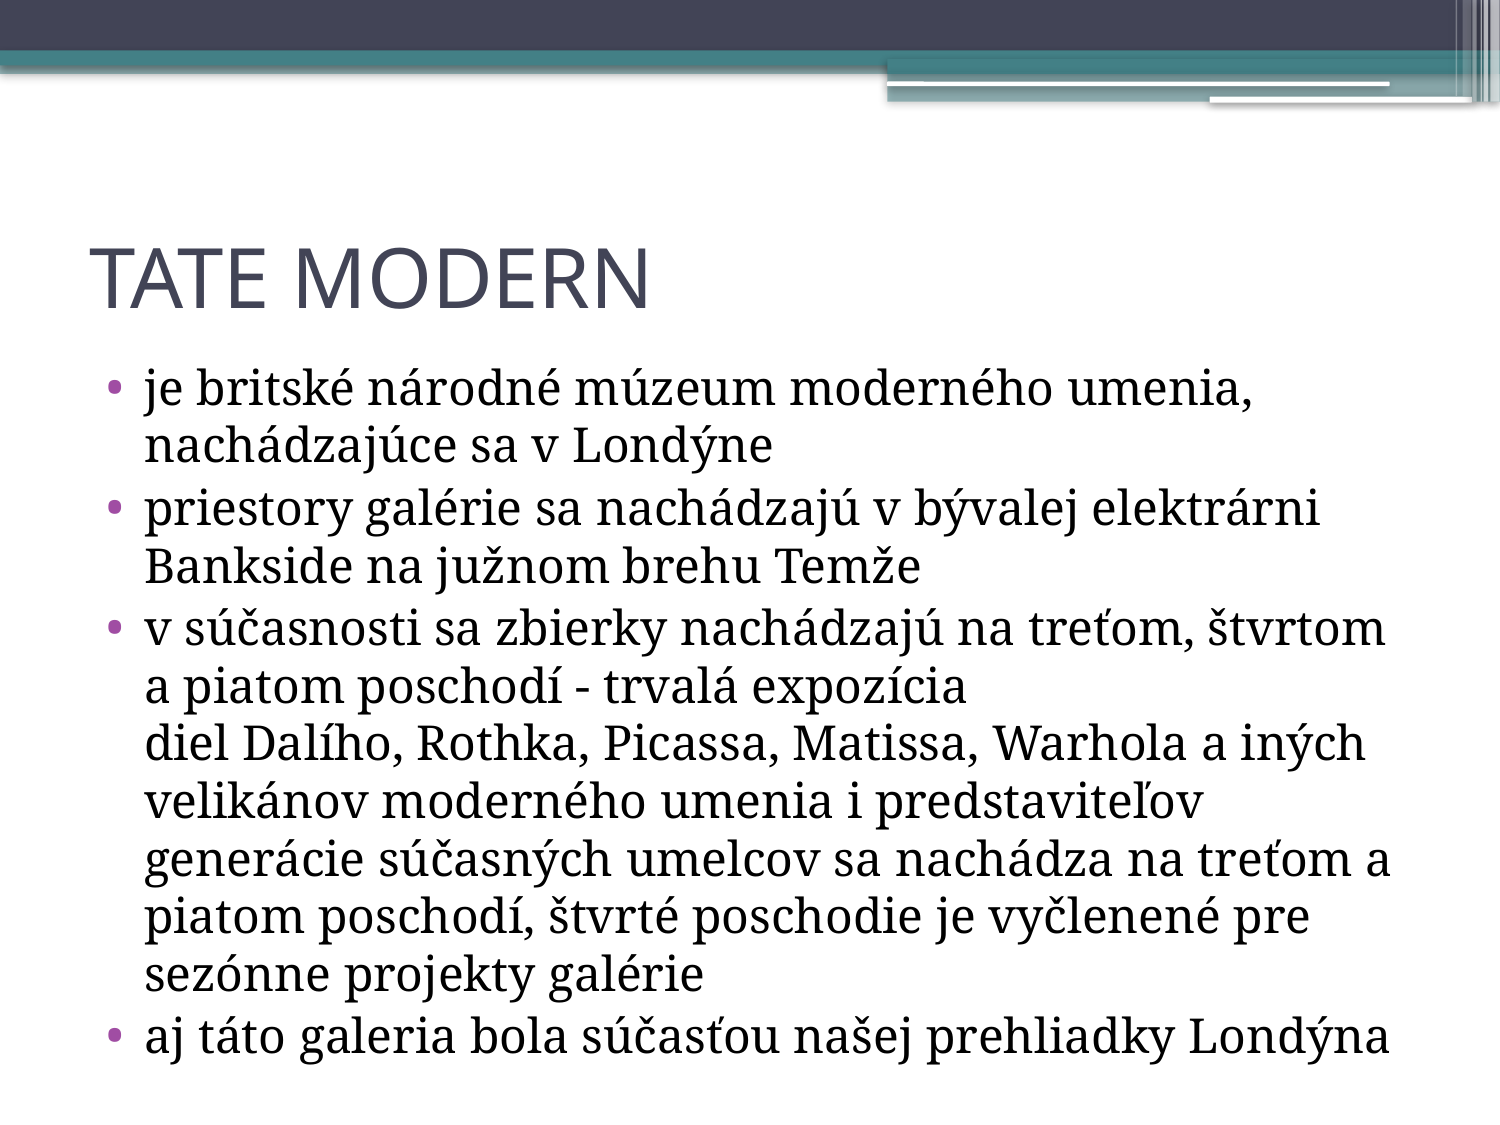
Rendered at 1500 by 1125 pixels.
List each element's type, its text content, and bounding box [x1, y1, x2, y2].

title TATE MODERN [75, 187, 1425, 349]
list je britské národné múzeum moderného umenia, nachádzajúce sa v Londýne priestory galérie sa nachádzajú v bývalej elektrárni Bankside na južnom brehu Temže v súčasnosti sa zbierky nachádzajú na treťom, štvrtom a piatom poschodí - trvalá expozícia diel Dalího, Rothka, Picassa, Matissa, Warhola a iných velikánov moderného umenia i predstaviteľov generácie súčasných umelcov sa nachádza na treťom a piatom poschodí, štvrté poschodie je vyčlenené pre sezónne projekty galérie aj táto galeria bola súčasťou našej prehliadky Londýna [75, 349, 1425, 1083]
